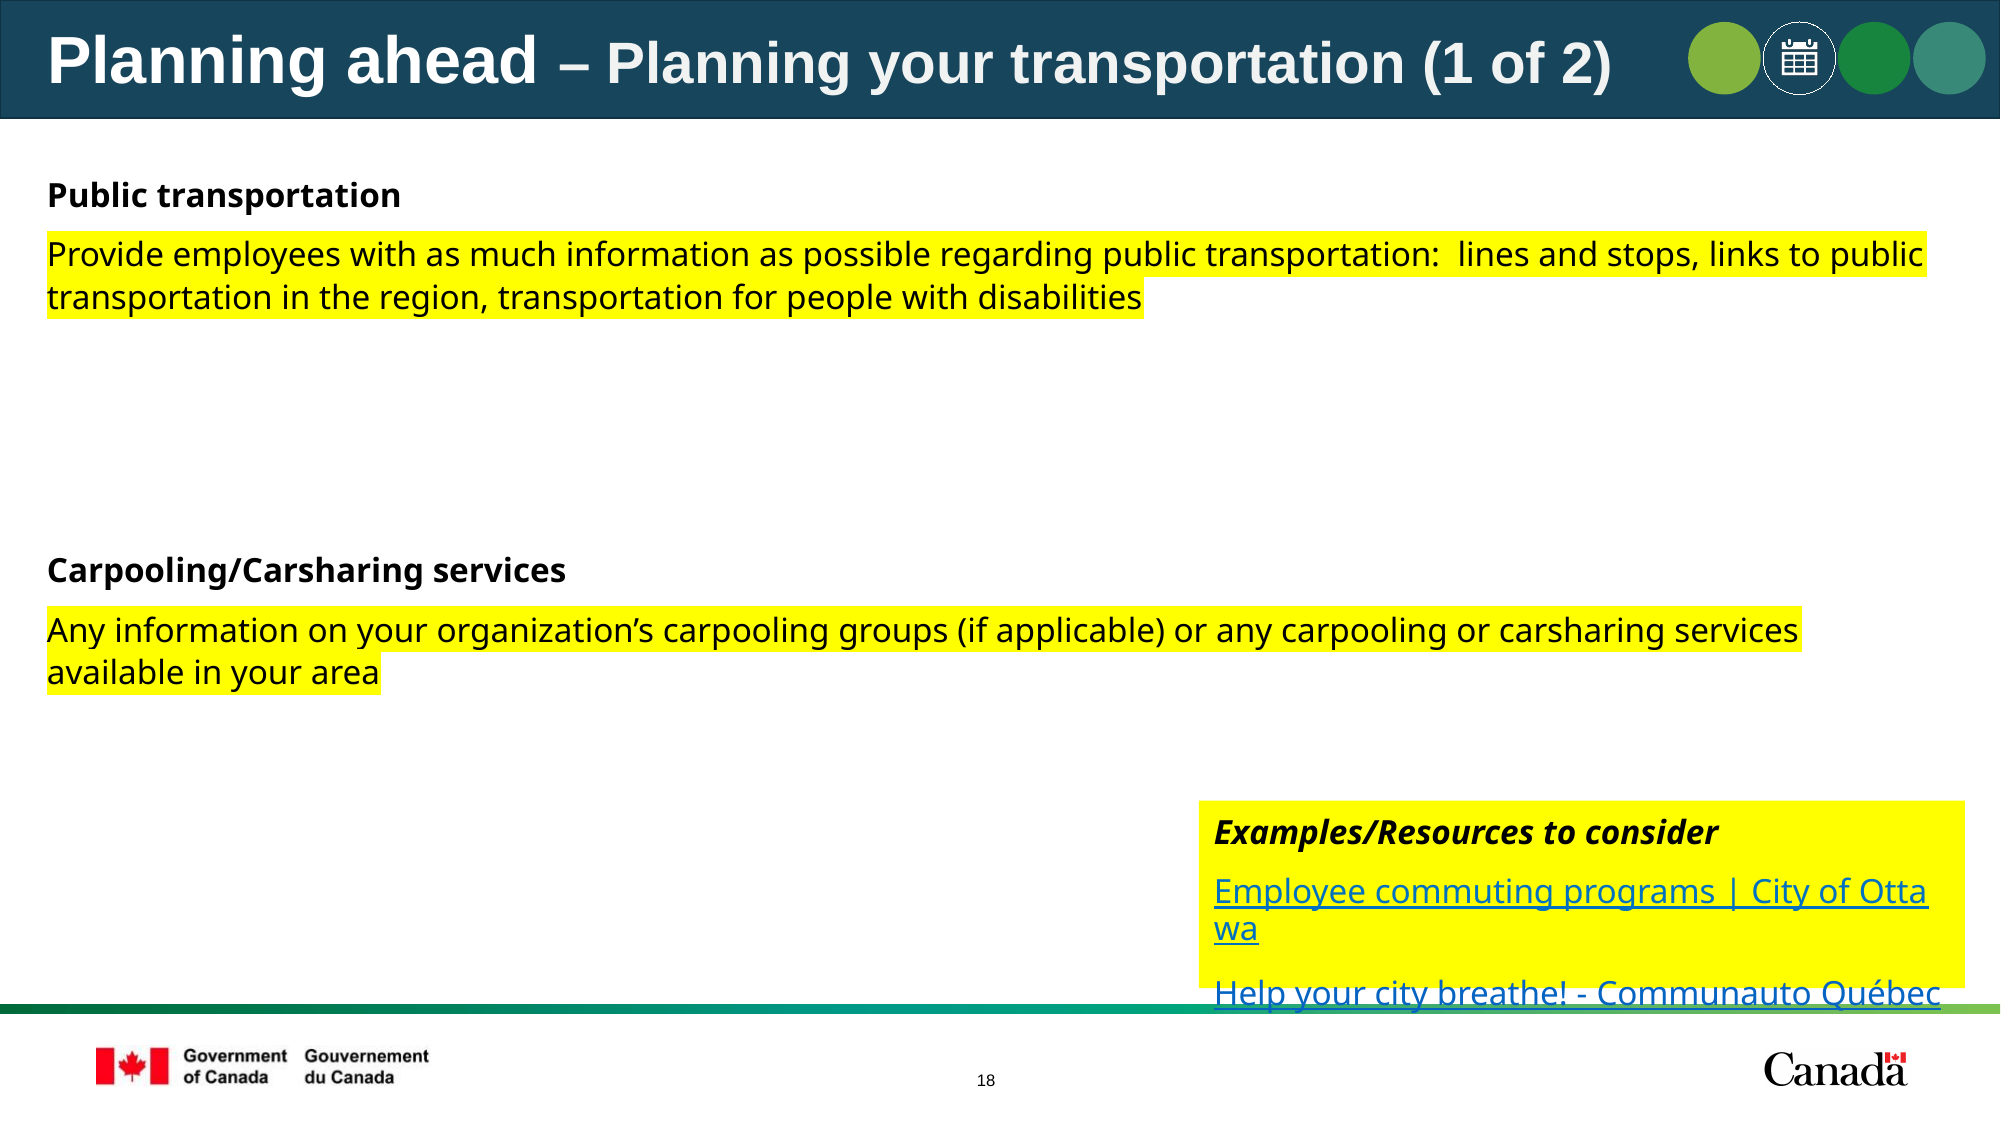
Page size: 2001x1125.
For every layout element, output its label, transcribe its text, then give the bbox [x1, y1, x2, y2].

picture [96, 1045, 431, 1087]
text_box Examples/Resources to consider Employee commuting programs | City of Ottawa Help your city breathe! - Communauto Québec [1198, 800, 1965, 989]
text_box [0, 0, 1658, 119]
picture [0, 1004, 2001, 1014]
picture [1774, 31, 1825, 83]
title Planning ahead – Planning your transportation (1 of 2) [32, 12, 1658, 105]
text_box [1658, 0, 2000, 123]
picture [1764, 1049, 1911, 1087]
text_box Public transportation Provide employees with as much information as possible regarding public transportation: lines and stops, links to public transportation in the region, transportation for people with disabilities [32, 163, 1943, 324]
text_box Carpooling/Carsharing services Any information on your organization’s carpooling groups (if applicable) or any carpooling or carsharing services available in your area [32, 539, 1943, 699]
